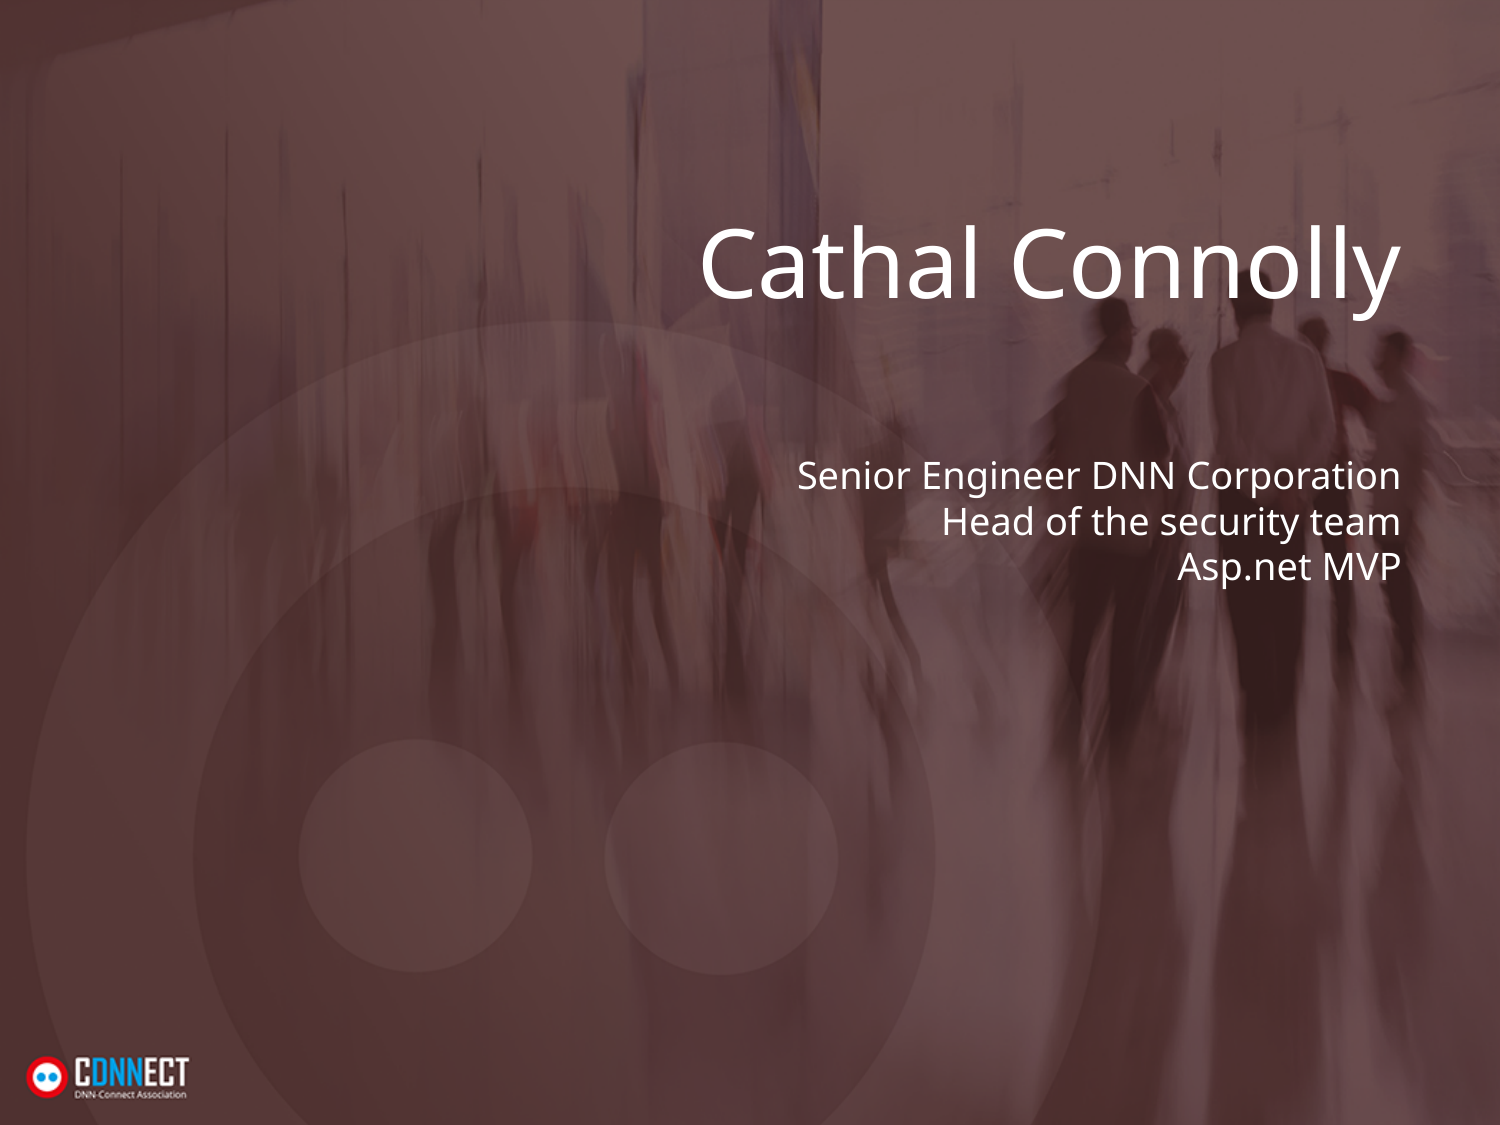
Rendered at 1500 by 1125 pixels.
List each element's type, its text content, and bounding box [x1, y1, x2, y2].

picture [0, 0, 1500, 1125]
title Cathal Connolly [67, 137, 1418, 325]
list Senior Engineer DNN Corporation Head of the security team Asp.net MVP [372, 444, 1418, 598]
